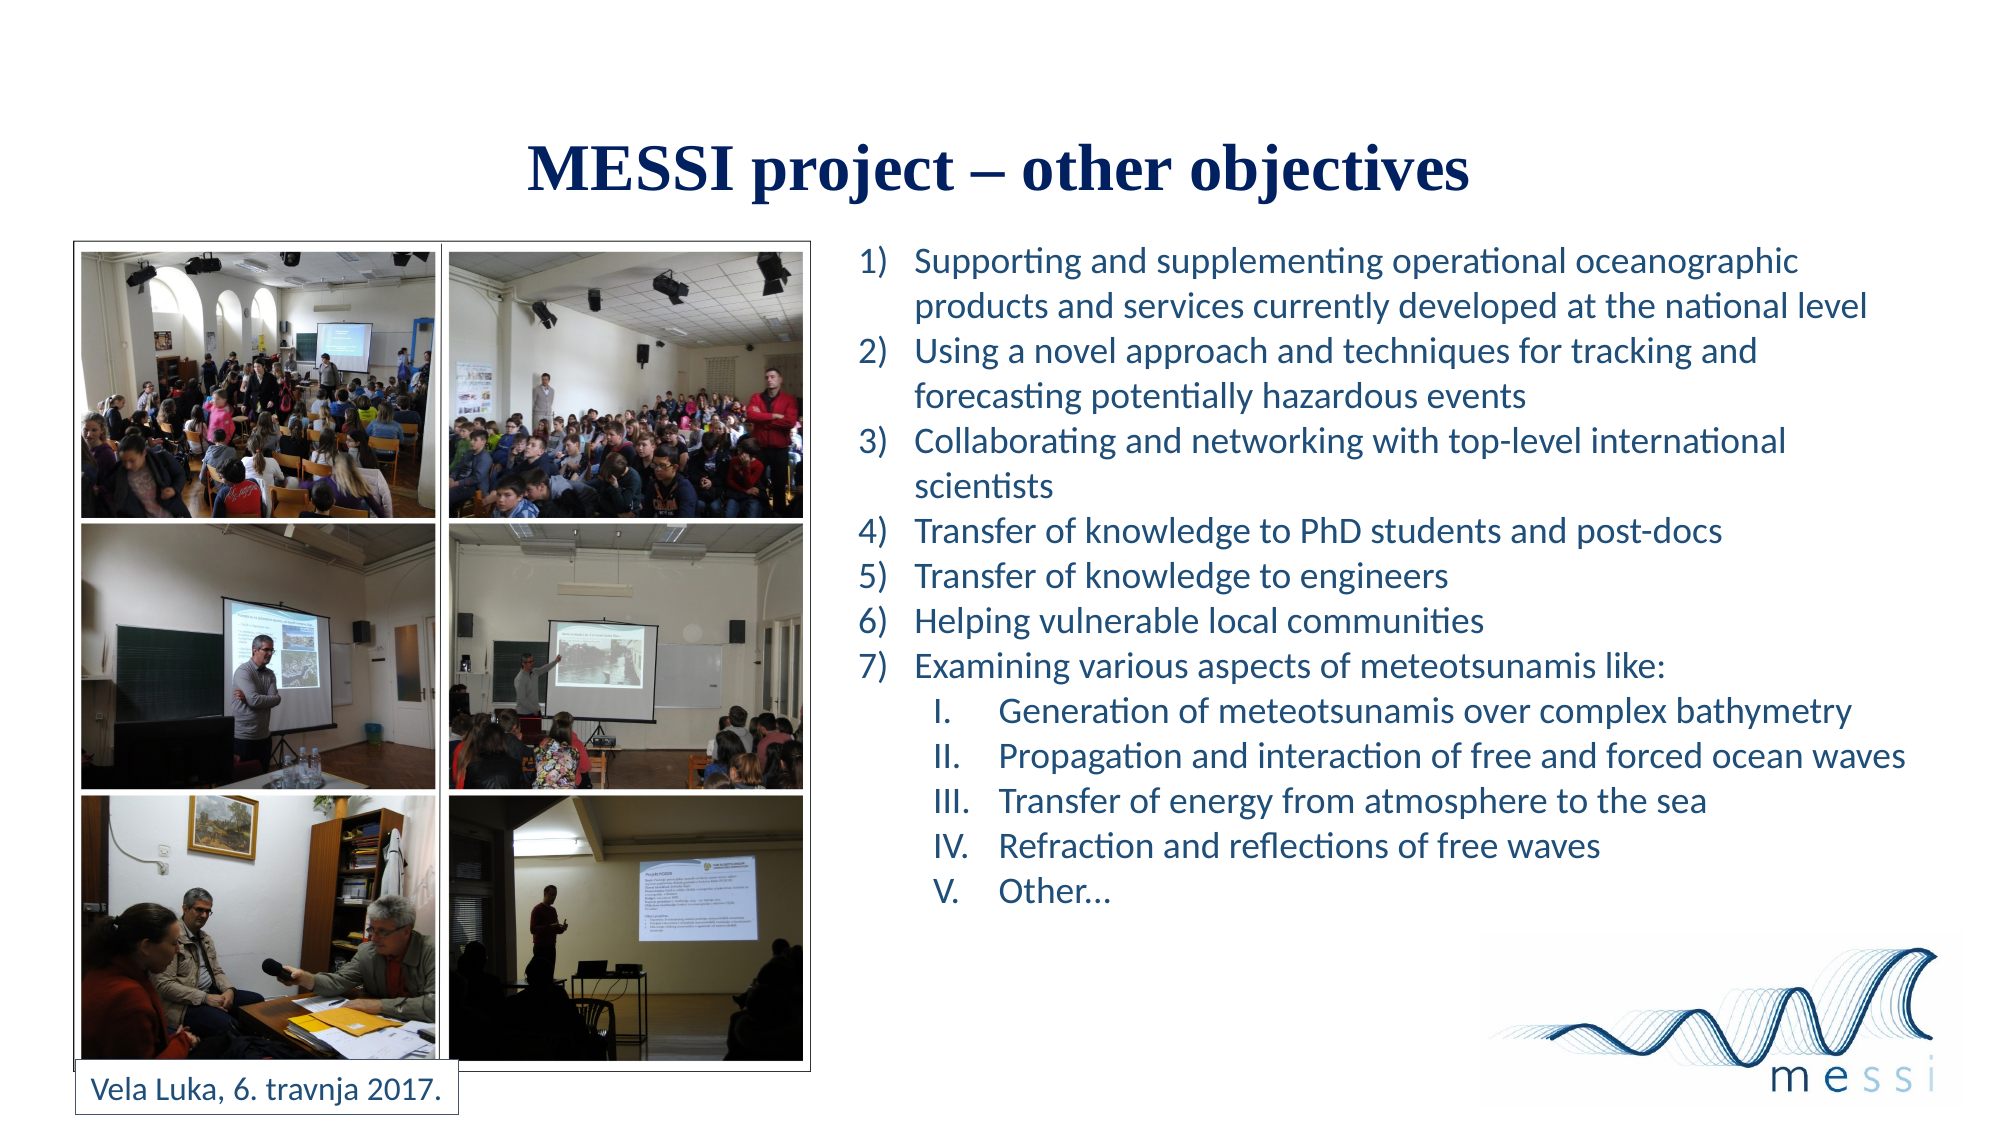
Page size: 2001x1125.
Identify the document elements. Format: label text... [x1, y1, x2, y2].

picture [73, 240, 811, 1072]
text_box Supporting and supplementing operational oceanographic products and services currently developed at the national level Using a novel approach and techniques for tracking and forecasting potentially hazardous events Collaborating and networking with top-level international scientists Transfer of knowledge to PhD students and post-docs Transfer of knowledge to engineers Helping vulnerable local communities Examining various aspects of meteotsunamis like: Generation of meteotsunamis over complex bathymetry Propagation and interaction of free and forced ocean waves Transfer of energy from atmosphere to the sea Refraction and reflections of free waves Other... [843, 228, 1943, 919]
text_box Vela Luka, 6. travnja 2017. [75, 1072, 459, 1115]
title MESSI project – other objectives [137, 59, 1863, 278]
picture [1479, 931, 1964, 1106]
